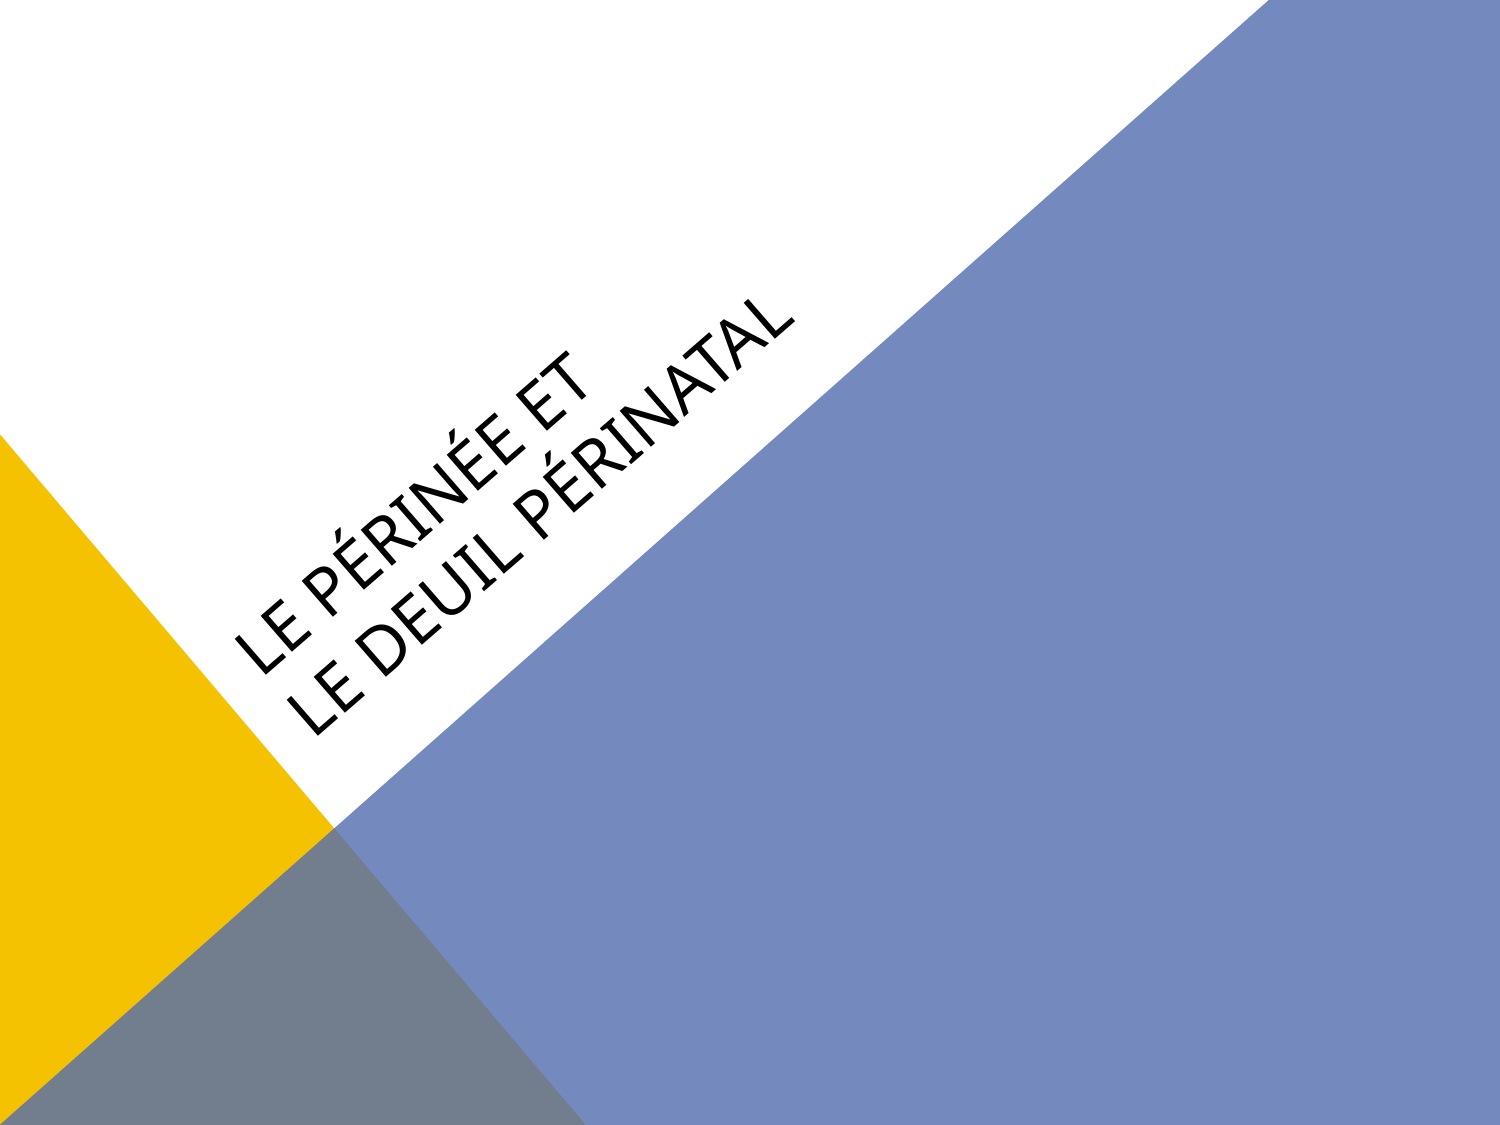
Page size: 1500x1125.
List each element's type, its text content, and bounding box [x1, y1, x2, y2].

subtitle [312, 61, 1154, 804]
title Le périnée et Le deuil périnatal [182, 4, 1012, 761]
